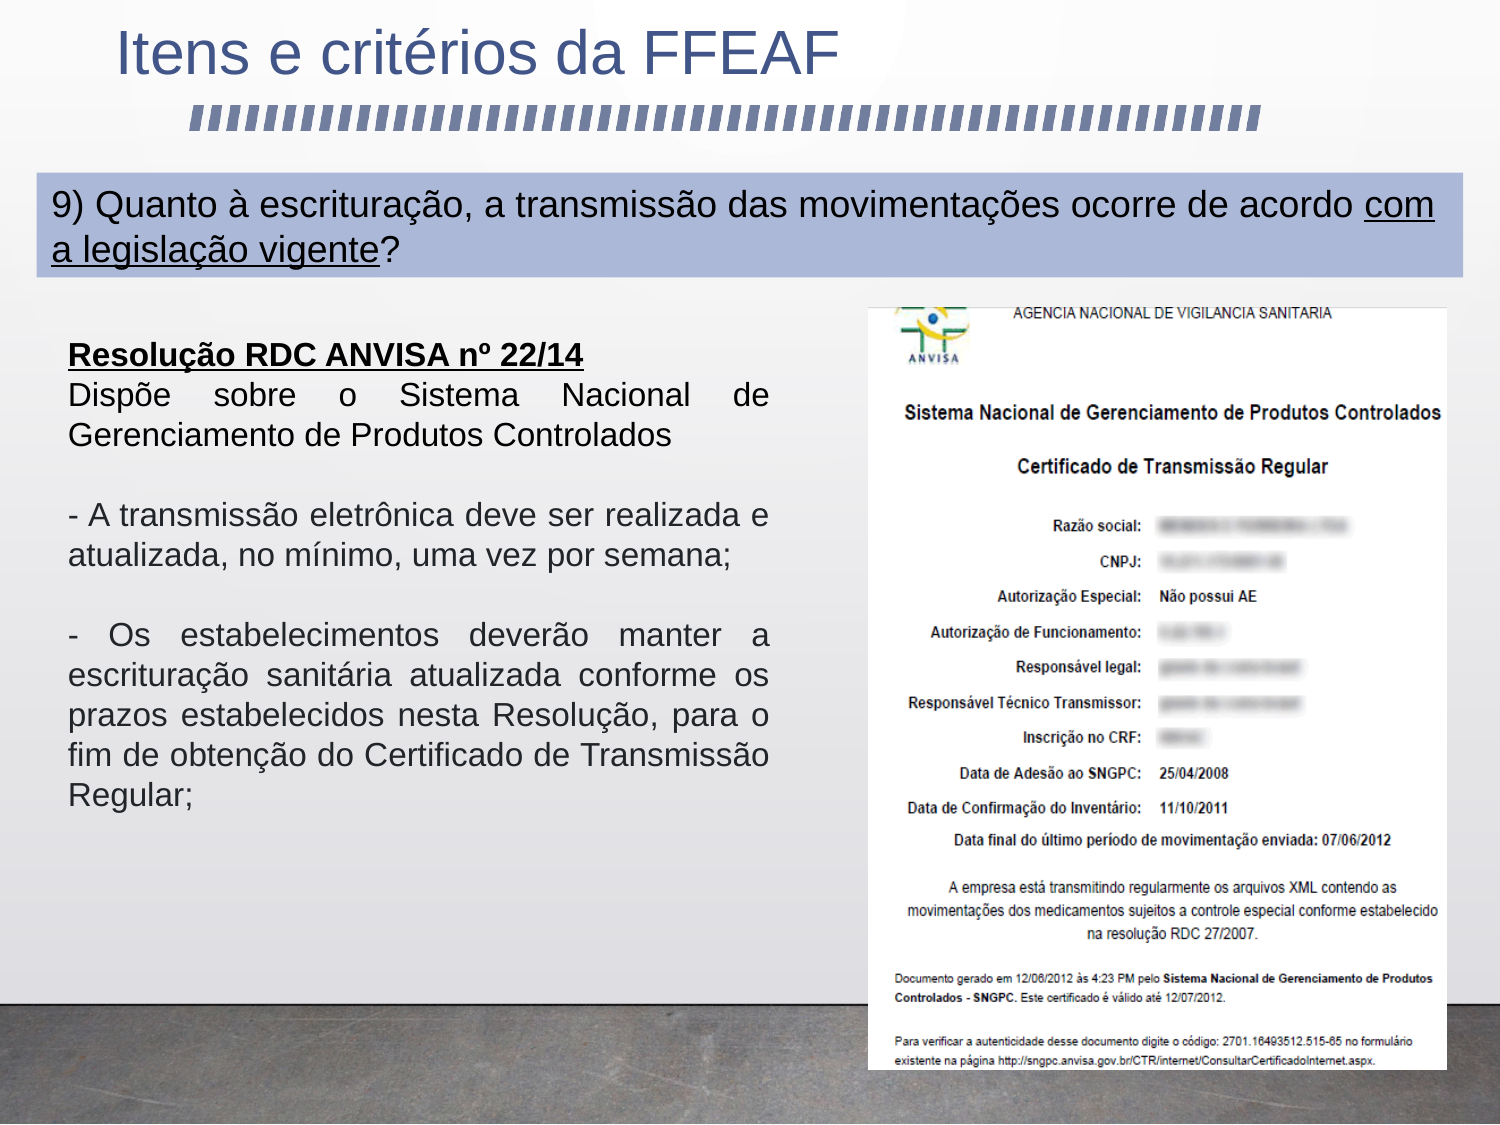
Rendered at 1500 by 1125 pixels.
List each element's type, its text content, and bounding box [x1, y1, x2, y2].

picture [0, 1004, 1500, 1124]
text_box 9) Quanto à escrituração, a transmissão das movimentações ocorre de acordo com a legislação vigente? [36, 172, 1464, 278]
text_box Itens e critérios da FFEAF [100, 13, 981, 144]
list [867, 307, 1448, 1070]
text_box Resolução RDC ANVISA nº 22/14 Dispõe sobre o Sistema Nacional de Gerenciamento de Produtos Controlados - A transmissão eletrônica deve ser realizada e atualizada, no mínimo, uma vez por semana; - Os estabelecimentos deverão manter a escrituração sanitária atualizada conforme os prazos estabelecidos nesta Resolução, para o fim de obtenção do Certificado de Transmissão Regular; [53, 326, 786, 820]
